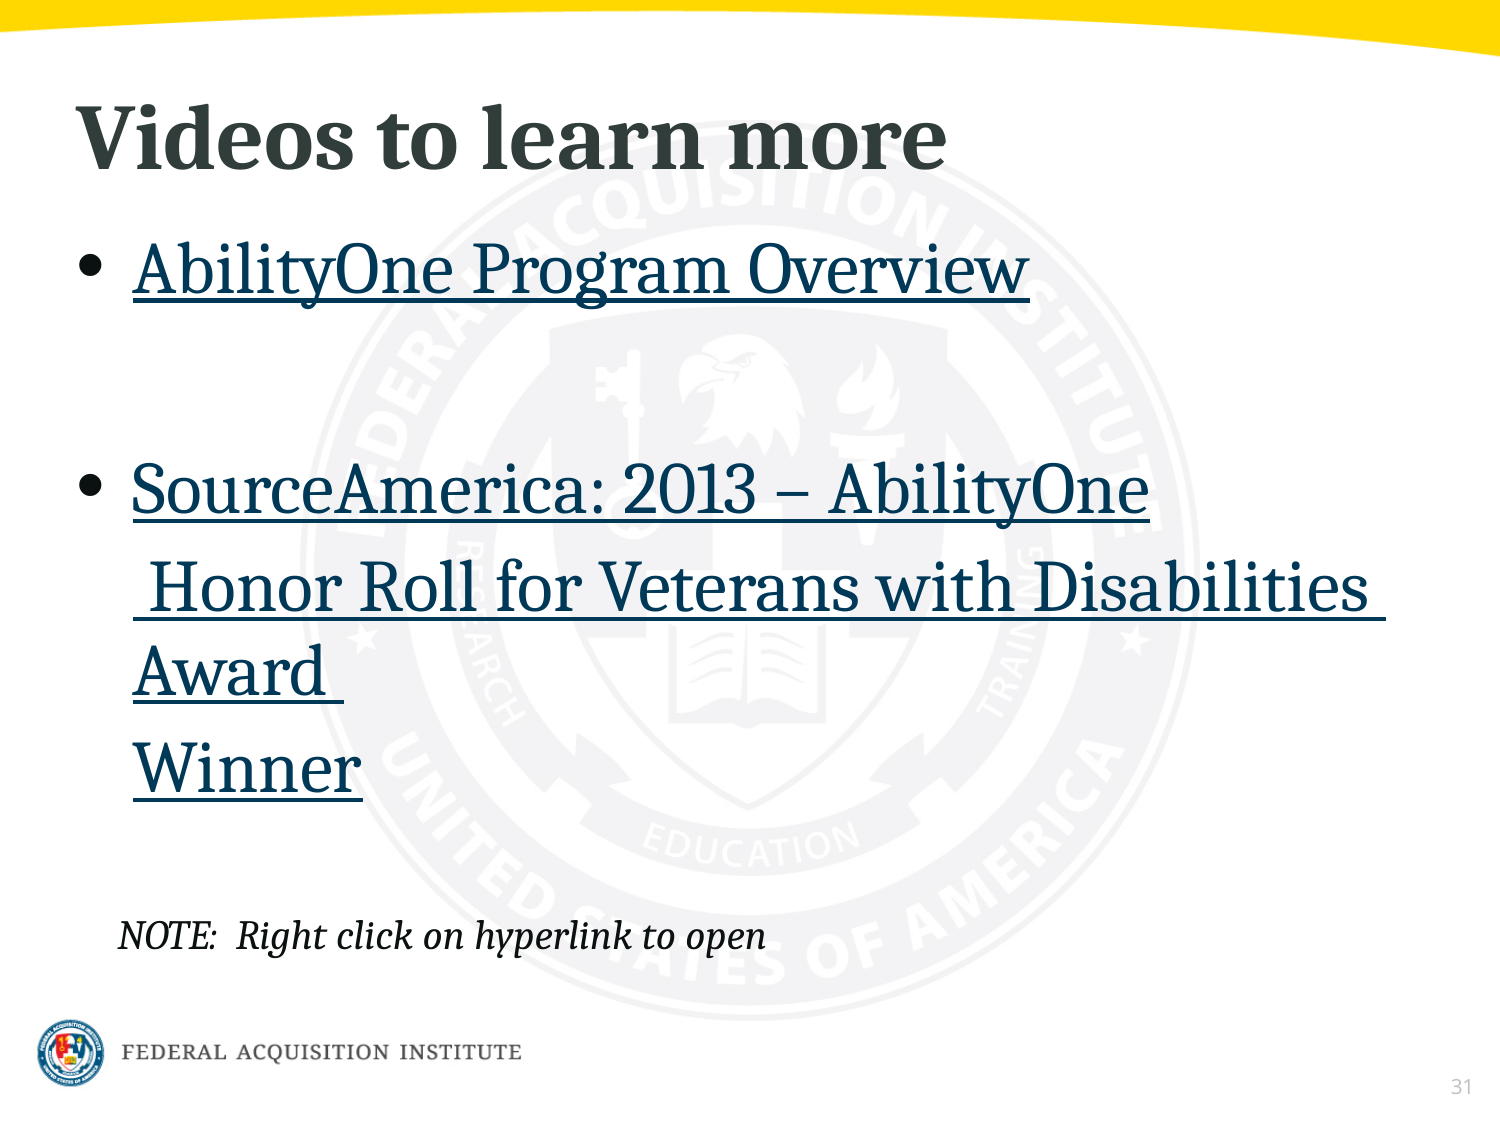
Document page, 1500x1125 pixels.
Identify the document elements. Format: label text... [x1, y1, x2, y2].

slide_number 31 [1425, 1050, 1500, 1125]
list AbilityOne Program Overview SourceAmerica: 2013 – AbilityOne Honor Roll for Veterans with Disabilities Award Winner [76, 210, 1425, 725]
text_box NOTE: Right click on hyperlink to open [102, 900, 783, 965]
picture [0, 0, 1500, 1125]
title Videos to learn more [76, 75, 1425, 196]
